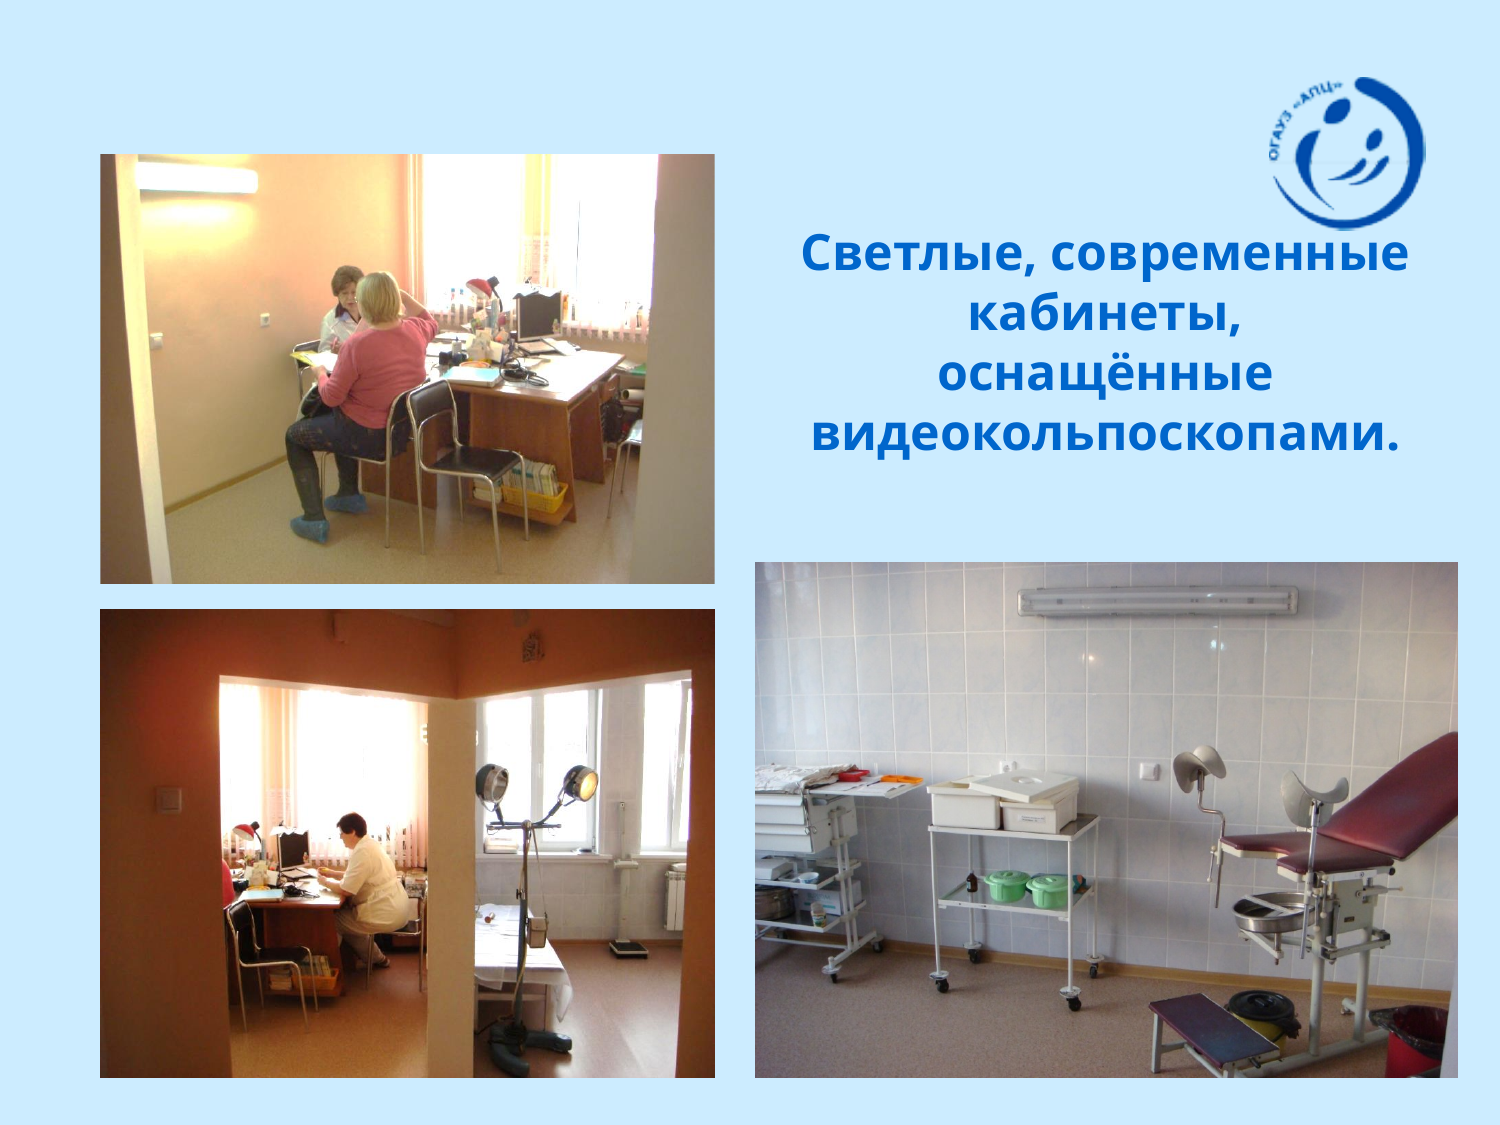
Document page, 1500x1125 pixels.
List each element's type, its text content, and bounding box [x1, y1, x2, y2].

picture [1269, 77, 1426, 232]
picture [755, 562, 1458, 1078]
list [100, 609, 715, 1078]
picture [100, 153, 715, 584]
title Светлые, современные кабинеты, оснащённые видеокольпоскопами. [785, 154, 1426, 528]
